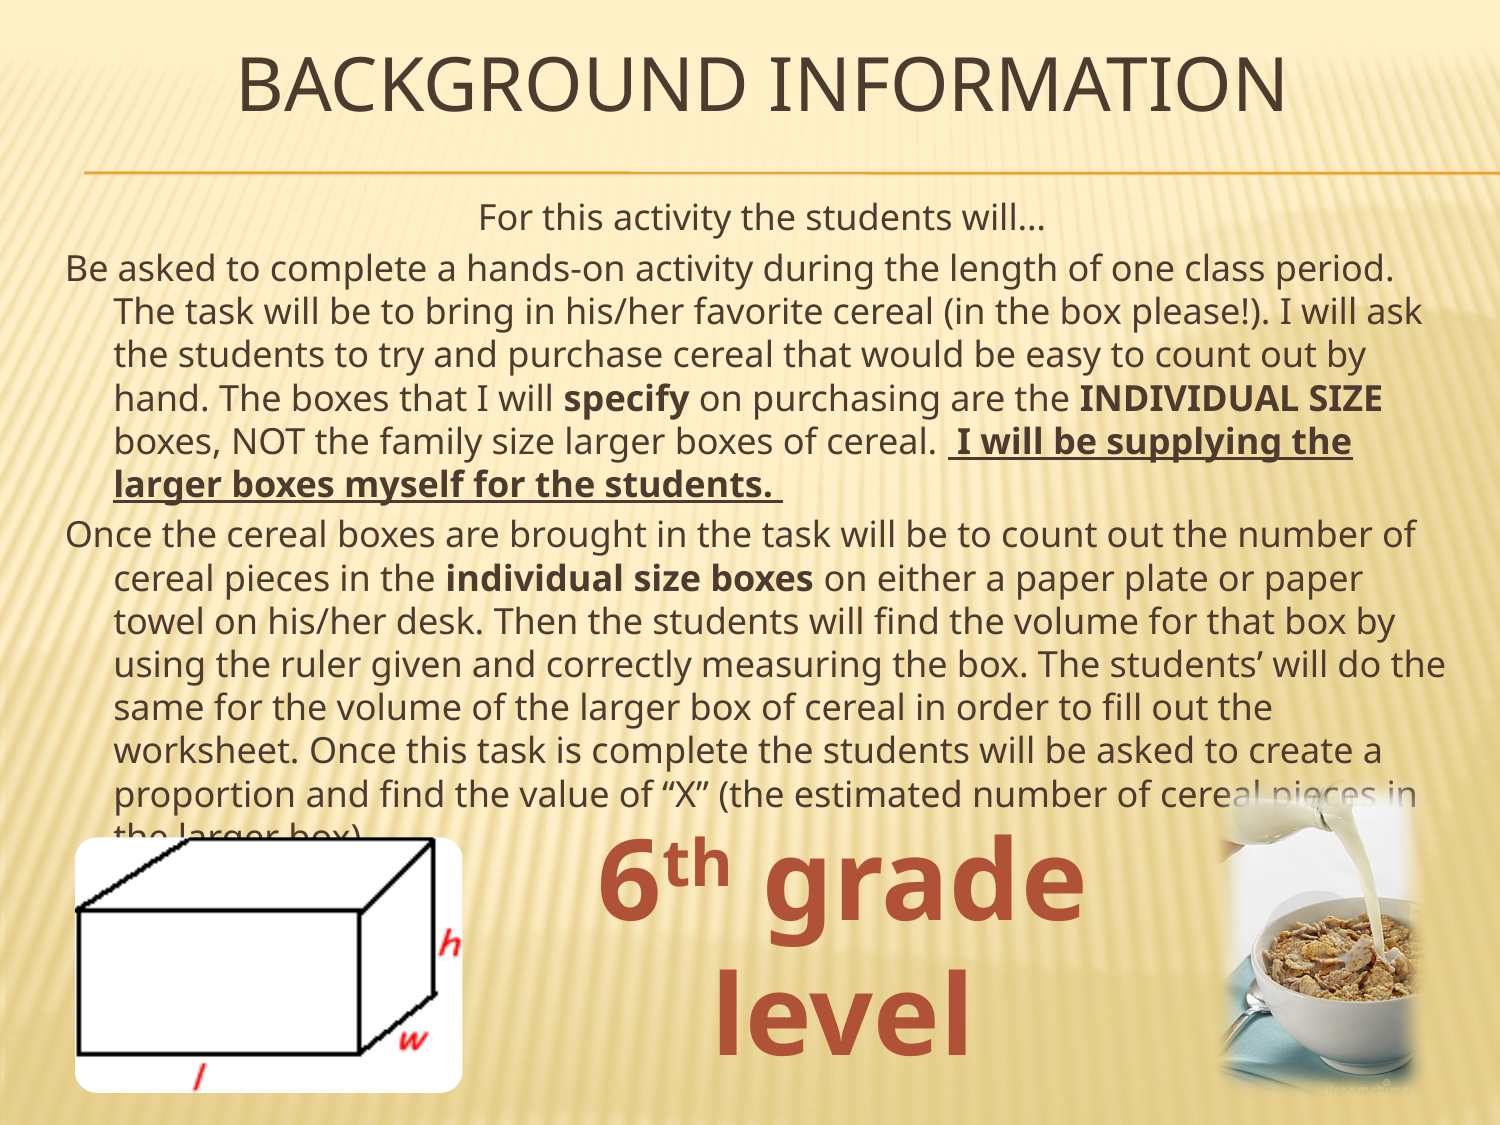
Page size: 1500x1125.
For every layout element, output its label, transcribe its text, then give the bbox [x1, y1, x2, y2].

list For this activity the students will… Be asked to complete a hands-on activity during the length of one class period. The task will be to bring in his/her favorite cereal (in the box please!). I will ask the students to try and purchase cereal that would be easy to count out by hand. The boxes that I will specify on purchasing are the INDIVIDUAL SIZE boxes, NOT the family size larger boxes of cereal. I will be supplying the larger boxes myself for the students. Once the cereal boxes are brought in the task will be to count out the number of cereal pieces in the individual size boxes on either a paper plate or paper towel on his/her desk. Then the students will find the volume for that box by using the ruler given and correctly measuring the box. The students’ will do the same for the volume of the larger box of cereal in order to fill out the worksheet. Once this task is complete the students will be asked to create a proportion and find the value of “X” (the estimated number of cereal pieces in the larger box). [50, 187, 1475, 875]
text_box 6th grade level [487, 799, 1199, 1085]
picture [74, 837, 463, 1094]
picture [1212, 774, 1429, 1101]
title Background Information [50, 0, 1475, 163]
